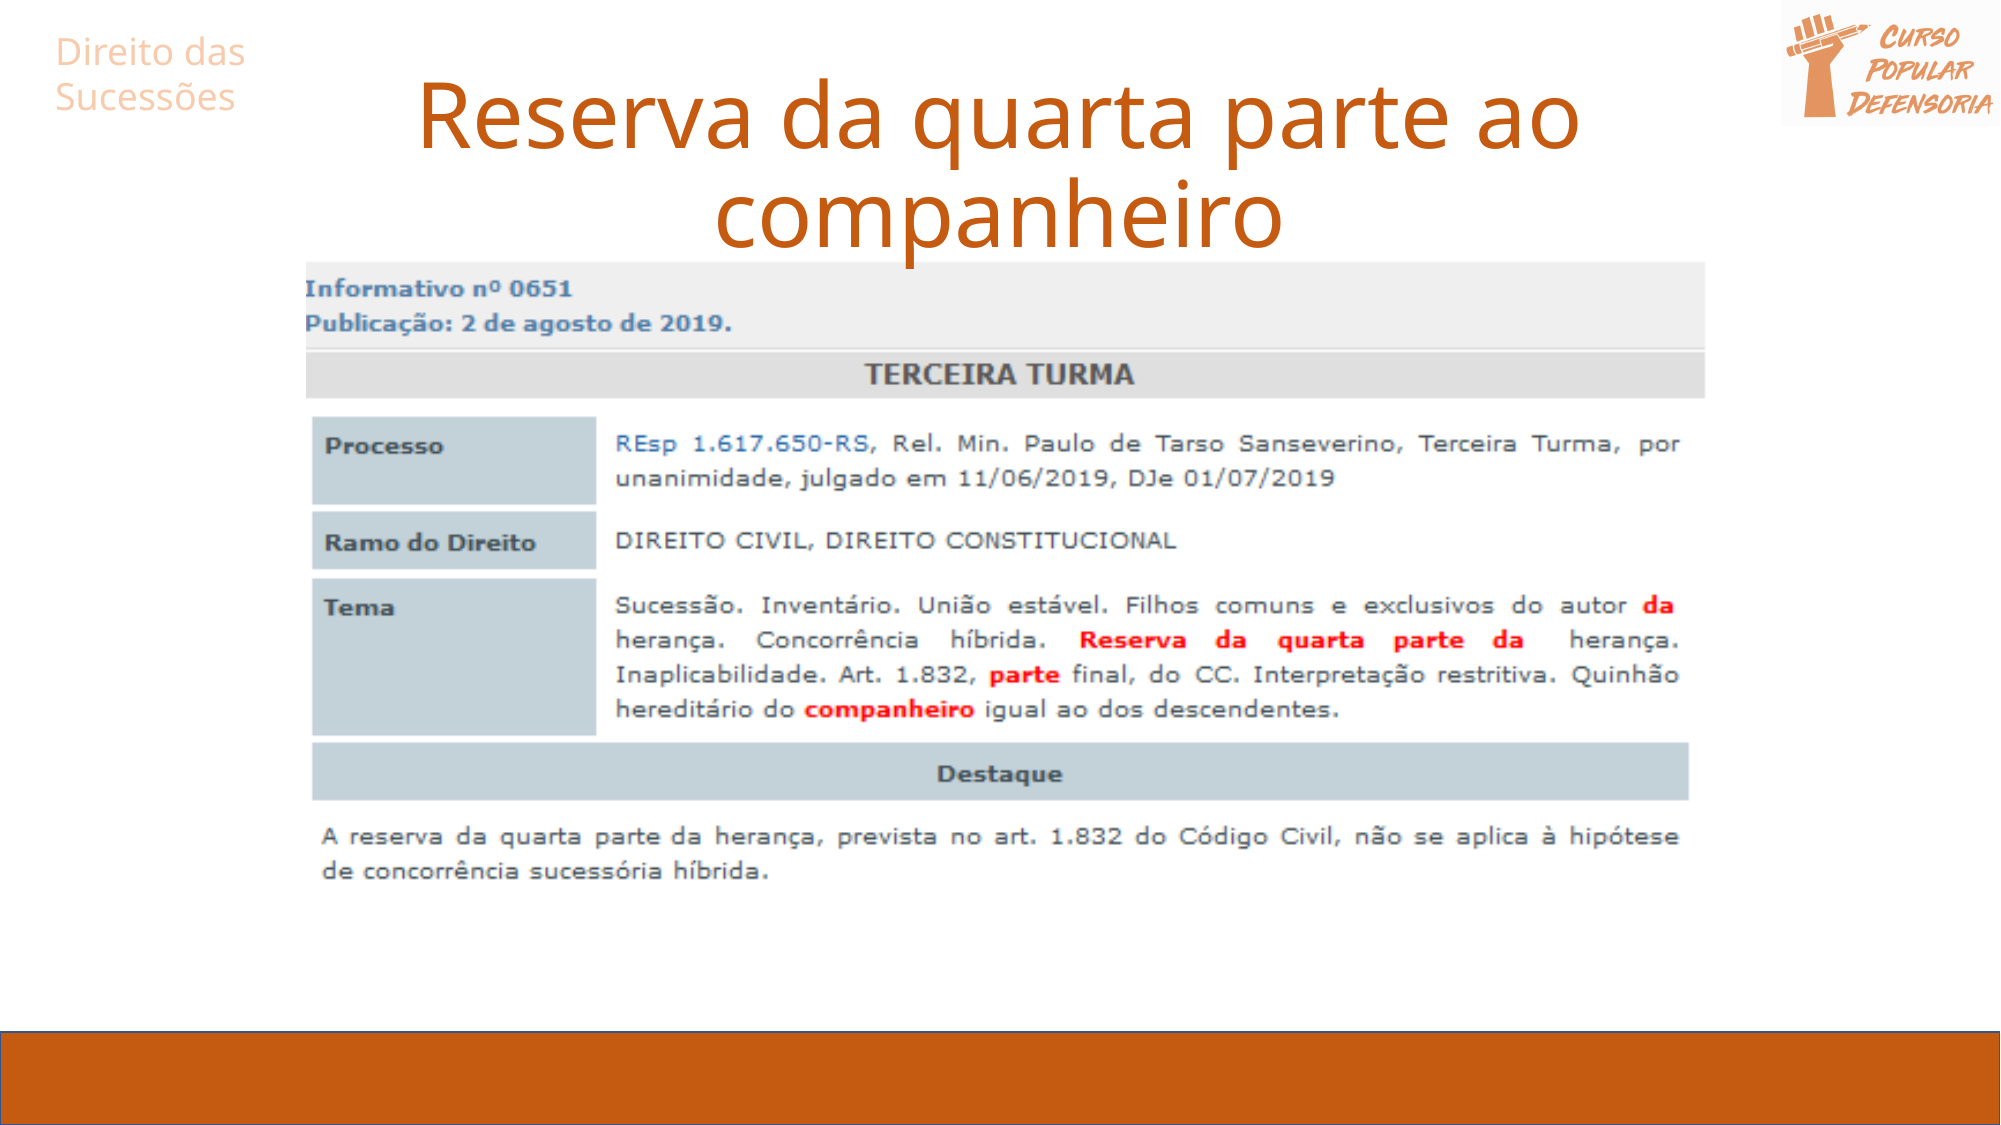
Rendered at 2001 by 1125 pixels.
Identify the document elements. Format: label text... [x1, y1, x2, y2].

picture [306, 258, 1731, 899]
picture [1781, 0, 2000, 126]
text_box [0, 1031, 2000, 1125]
title Reserva da quarta parte ao companheiro [137, 59, 1863, 278]
text_box Direito das Sucessões [40, 20, 380, 126]
